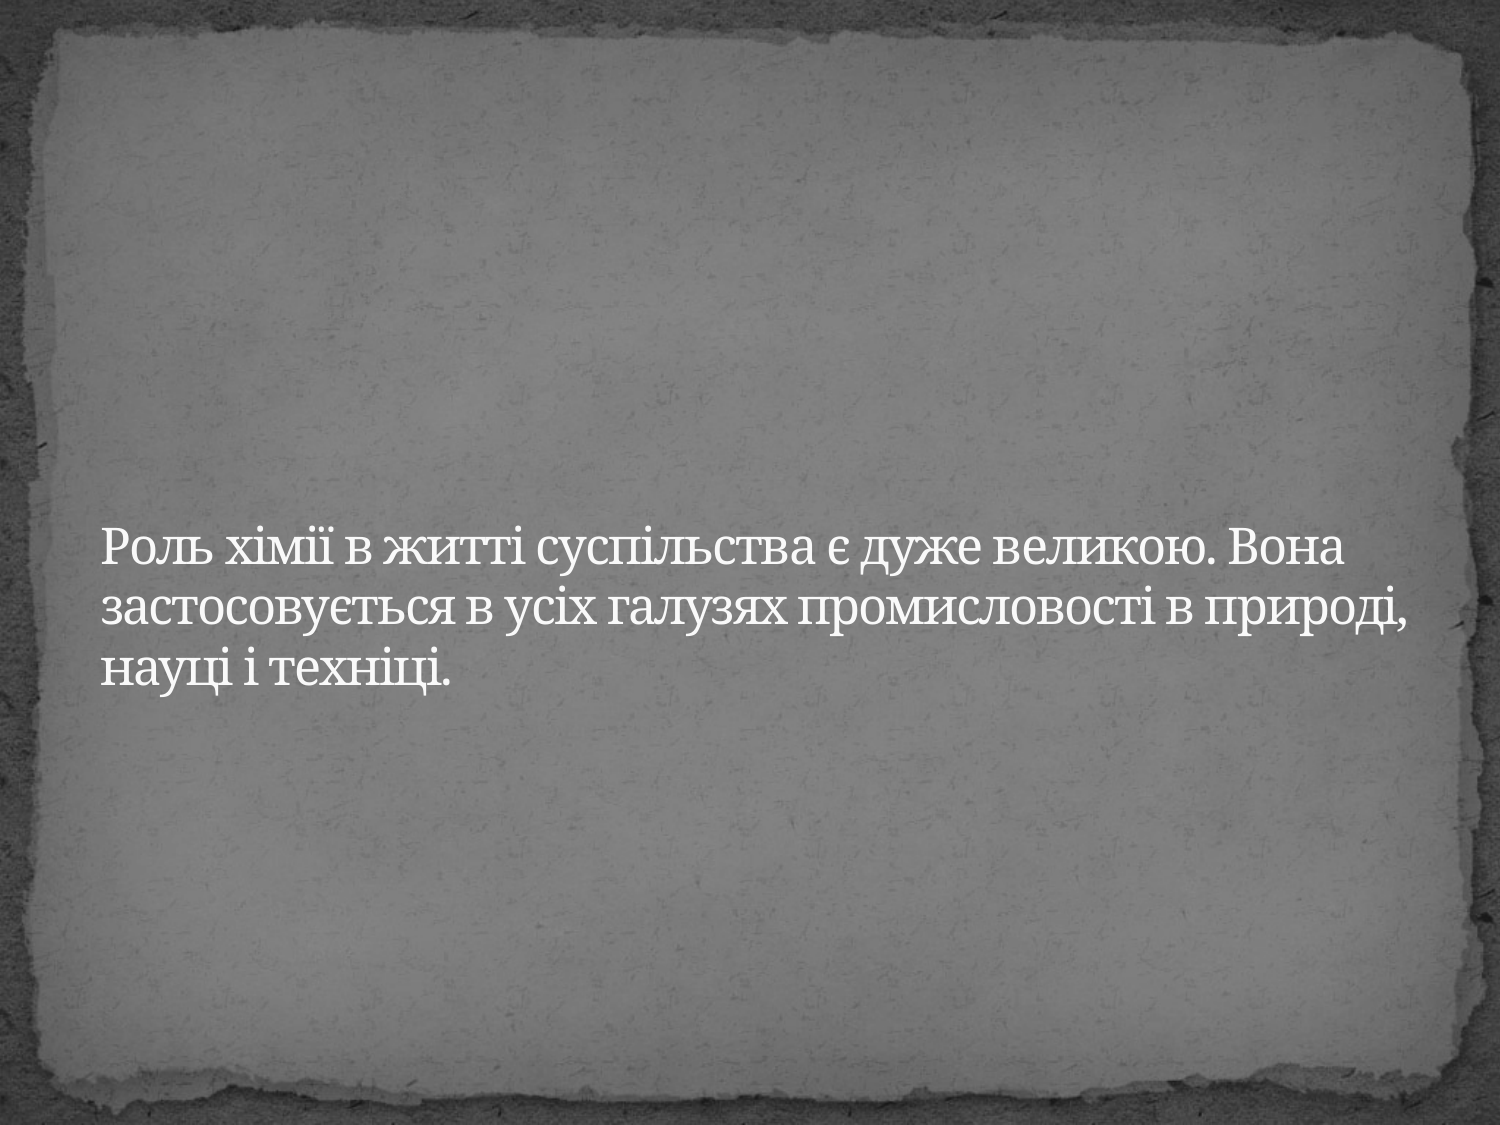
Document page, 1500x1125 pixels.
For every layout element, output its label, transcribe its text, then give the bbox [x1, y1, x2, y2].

title Роль хімії в житті суспільства є дуже великою. Вона застосовується в усіх галузях промисловості в природі, науці і техніці. [85, 503, 1436, 704]
